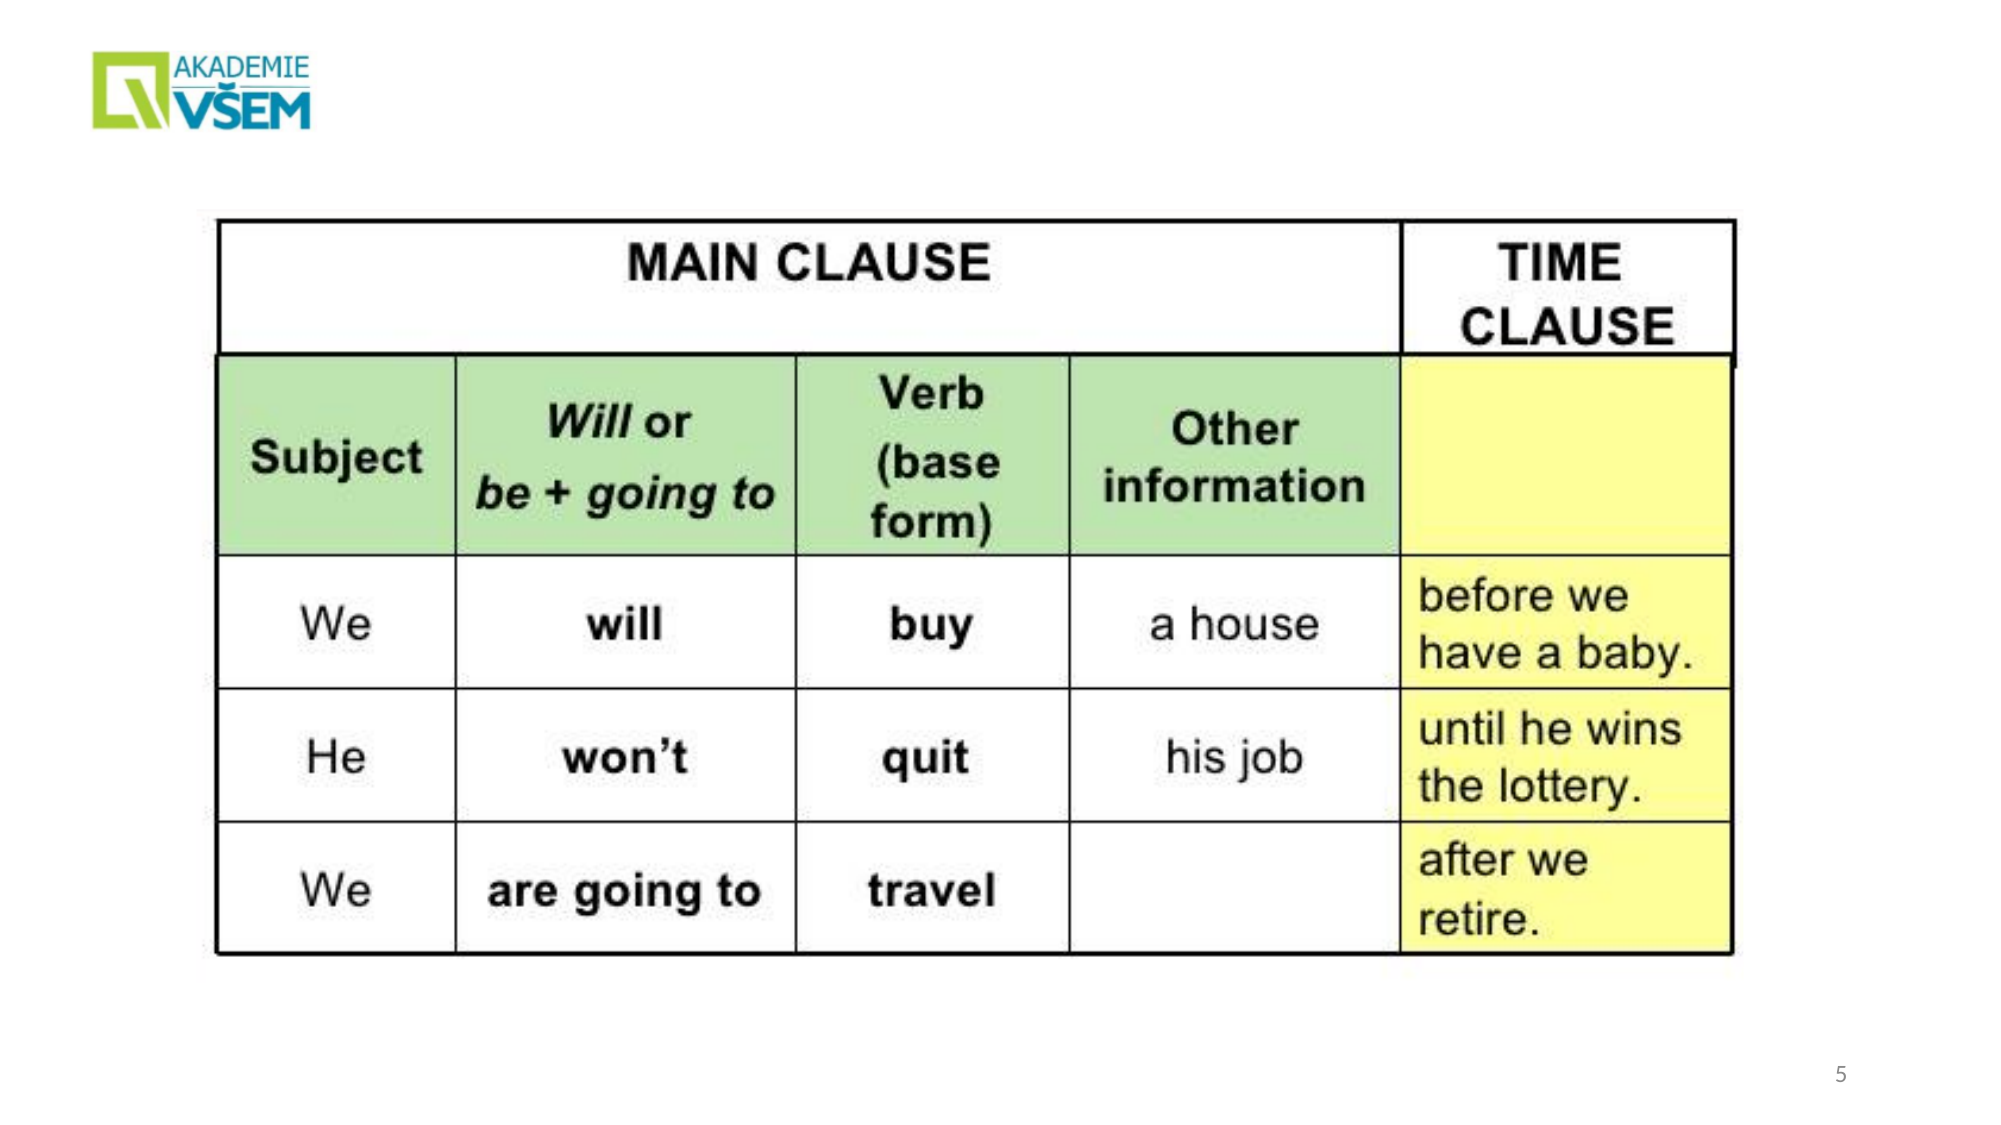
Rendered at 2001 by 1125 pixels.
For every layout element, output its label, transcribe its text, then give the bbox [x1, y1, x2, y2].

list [196, 209, 1744, 983]
slide_number 5 [1412, 1042, 1863, 1103]
picture [82, 38, 324, 138]
